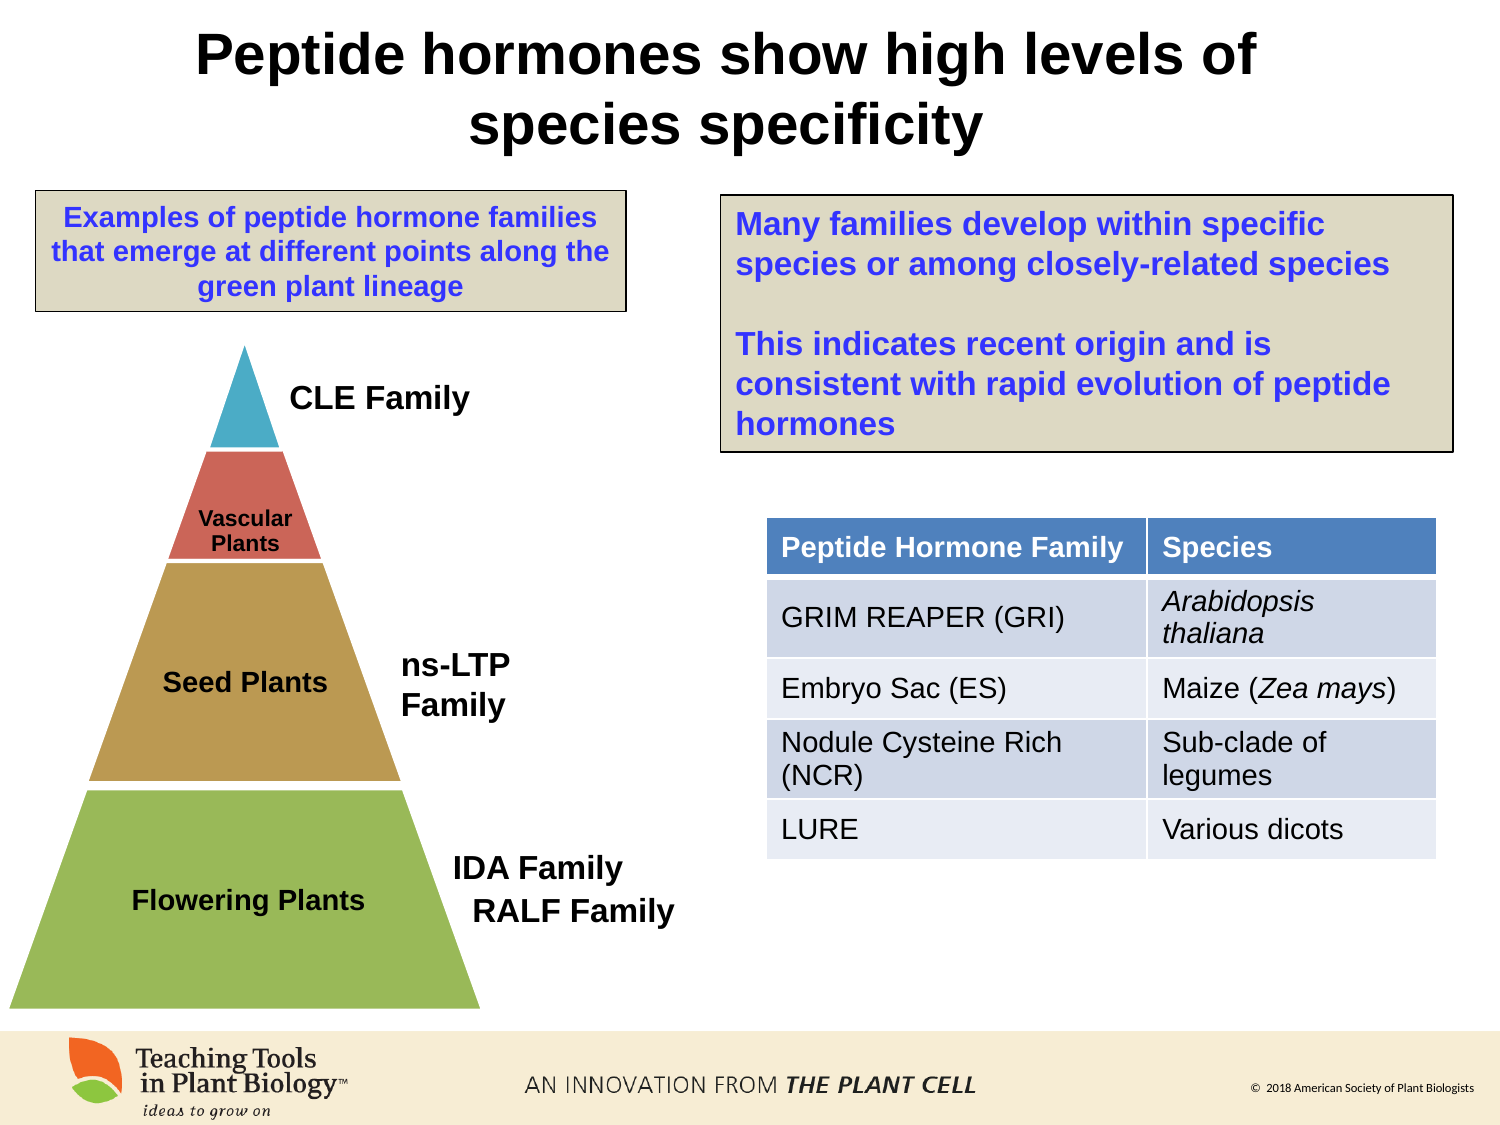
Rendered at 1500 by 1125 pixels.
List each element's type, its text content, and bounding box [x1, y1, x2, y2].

table_cell Sub-clade of legumes [1148, 720, 1436, 798]
text_box RALF Family [457, 881, 694, 937]
table_cell Nodule Cysteine Rich (NCR) [767, 720, 1146, 798]
text_box Examples of peptide hormone families that emerge at different points along the green plant lineage [35, 190, 626, 312]
table_cell Various dicots [1148, 800, 1436, 859]
table_cell LURE [767, 800, 1146, 859]
text_box [85, 561, 404, 784]
text_box Flowering Plants [116, 874, 394, 924]
picture [0, 987, 1500, 1125]
text_box Many families develop within specific species or among closely-related species This indicates recent origin and is consistent with rapid evolution of peptide hormones [720, 194, 1453, 453]
text_box [187, 388, 302, 499]
table_cell GRIM REAPER (GRI) [767, 580, 1146, 657]
text_box Seed Plants [147, 659, 344, 706]
text_box [207, 338, 283, 450]
text_box CLE Family [274, 368, 488, 425]
text_box IDA Family [437, 838, 641, 895]
table_cell Embryo Sac (ES) [767, 659, 1146, 718]
table_cell Maize (Zea mays) [1148, 659, 1436, 718]
table_cell Arabidopsis thaliana [1148, 580, 1436, 657]
text_box Peptide hormones show high levels of species specificity [77, 8, 1375, 186]
text_box [6, 788, 484, 1011]
text_box Vascular Plants [166, 499, 325, 574]
table_header Species [1148, 518, 1436, 574]
table_header Peptide Hormone Family [767, 518, 1146, 574]
text_box ns-LTP Family [385, 636, 556, 731]
